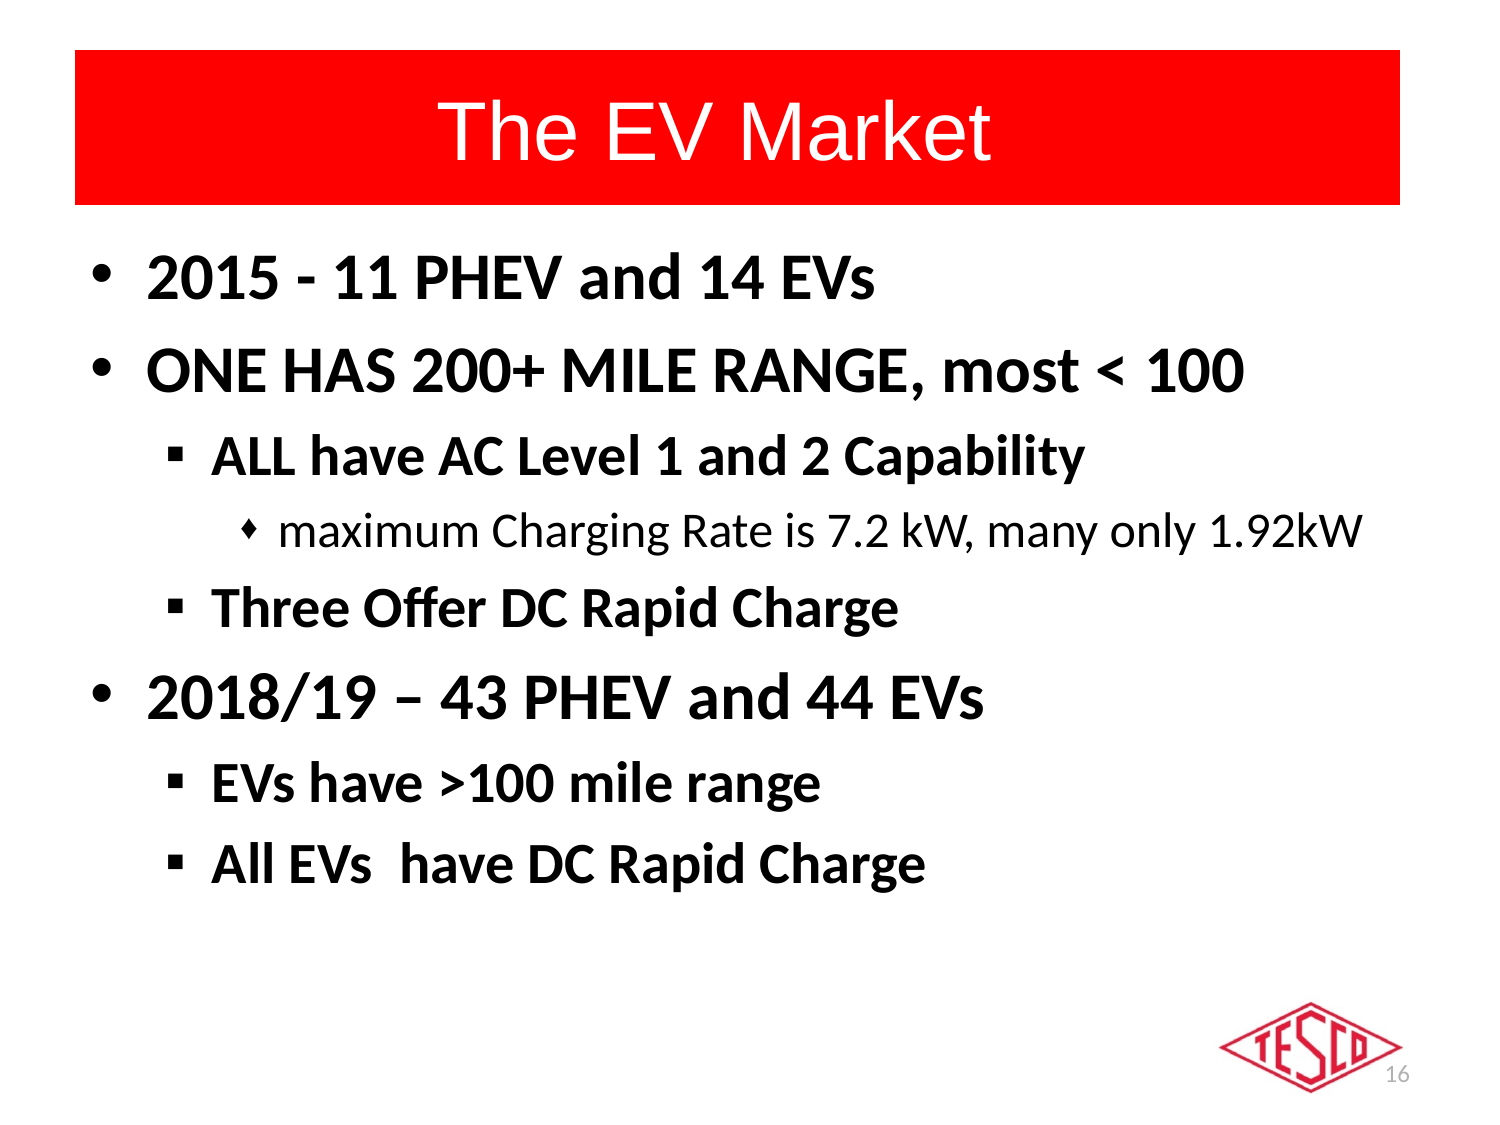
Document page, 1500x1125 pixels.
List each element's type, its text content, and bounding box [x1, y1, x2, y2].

list 2015 - 11 PHEV and 14 EVs ONE HAS 200+ MILE RANGE, most < 100 ALL have AC Level 1 and 2 Capability maximum Charging Rate is 7.2 kW, many only 1.92kW Three Offer DC Rapid Charge 2018/19 – 43 PHEV and 44 EVs EVs have >100 mile range All EVs have DC Rapid Charge [75, 224, 1463, 988]
title The EV MarketT [75, 50, 1400, 205]
picture [1212, 995, 1413, 1042]
slide_number 16 [1074, 1042, 1425, 1103]
